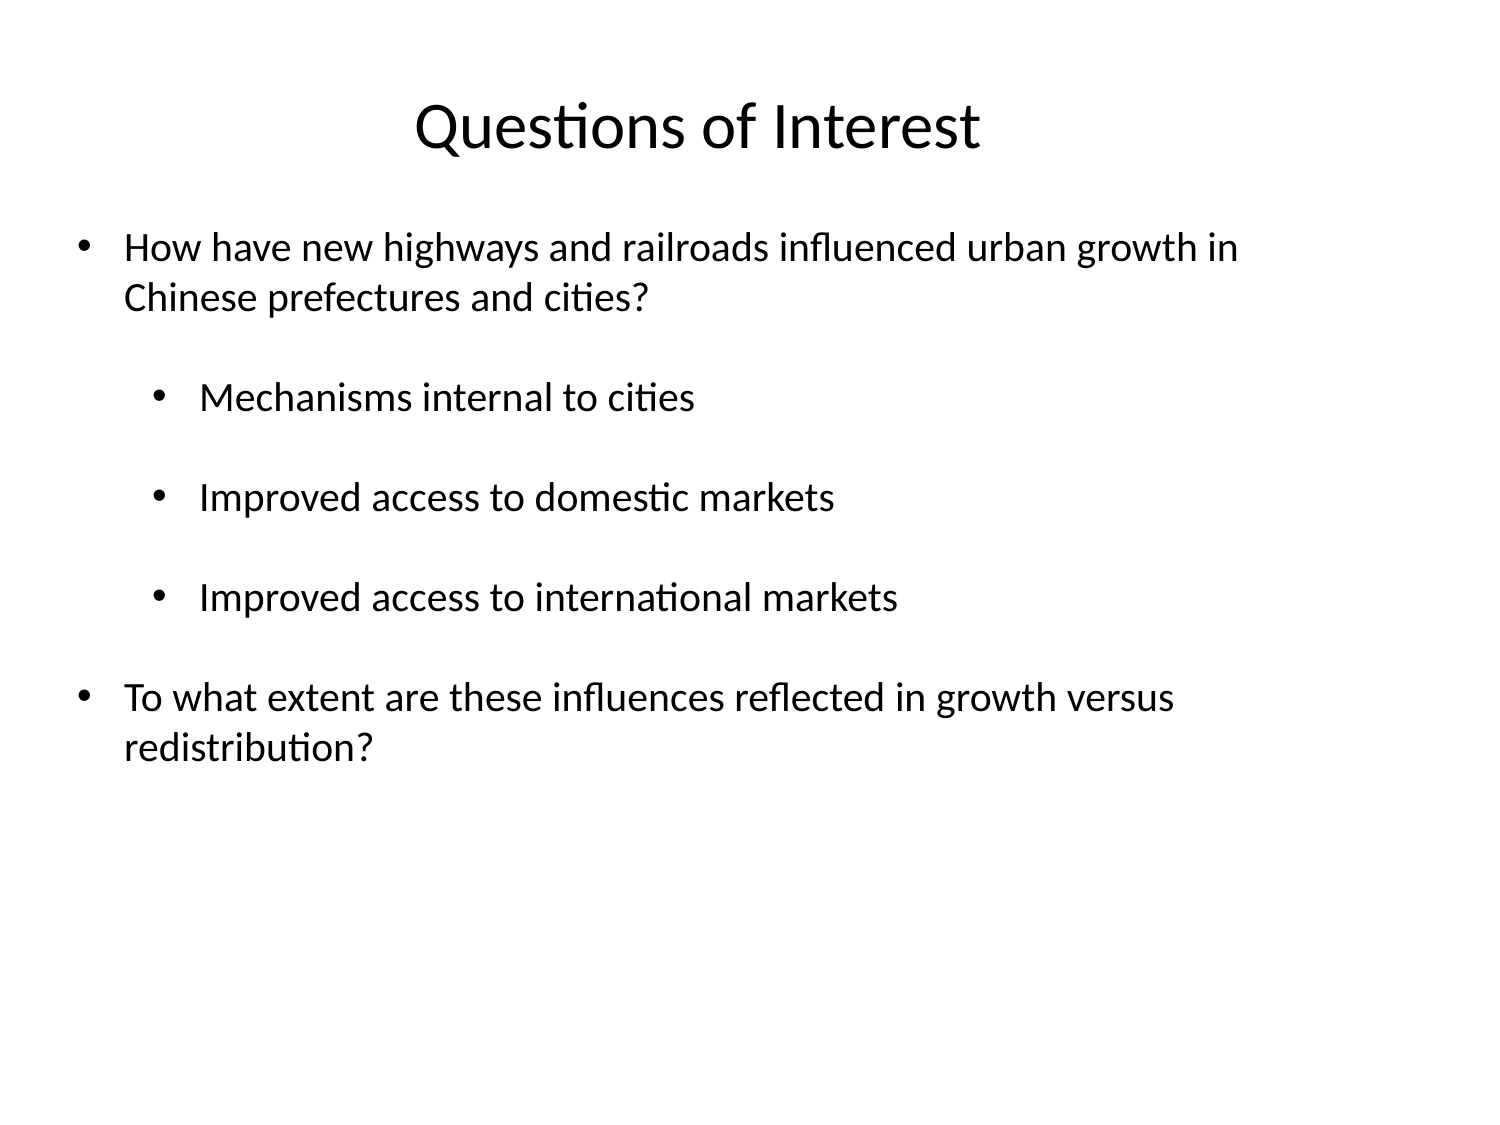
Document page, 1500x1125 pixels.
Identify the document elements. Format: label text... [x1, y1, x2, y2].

text_box Questions of Interest [400, 74, 997, 170]
text_box How have new highways and railroads influenced urban growth in Chinese prefectures and cities? Mechanisms internal to cities Improved access to domestic markets Improved access to international markets To what extent are these influences reflected in growth versus redistribution? [62, 212, 1338, 778]
